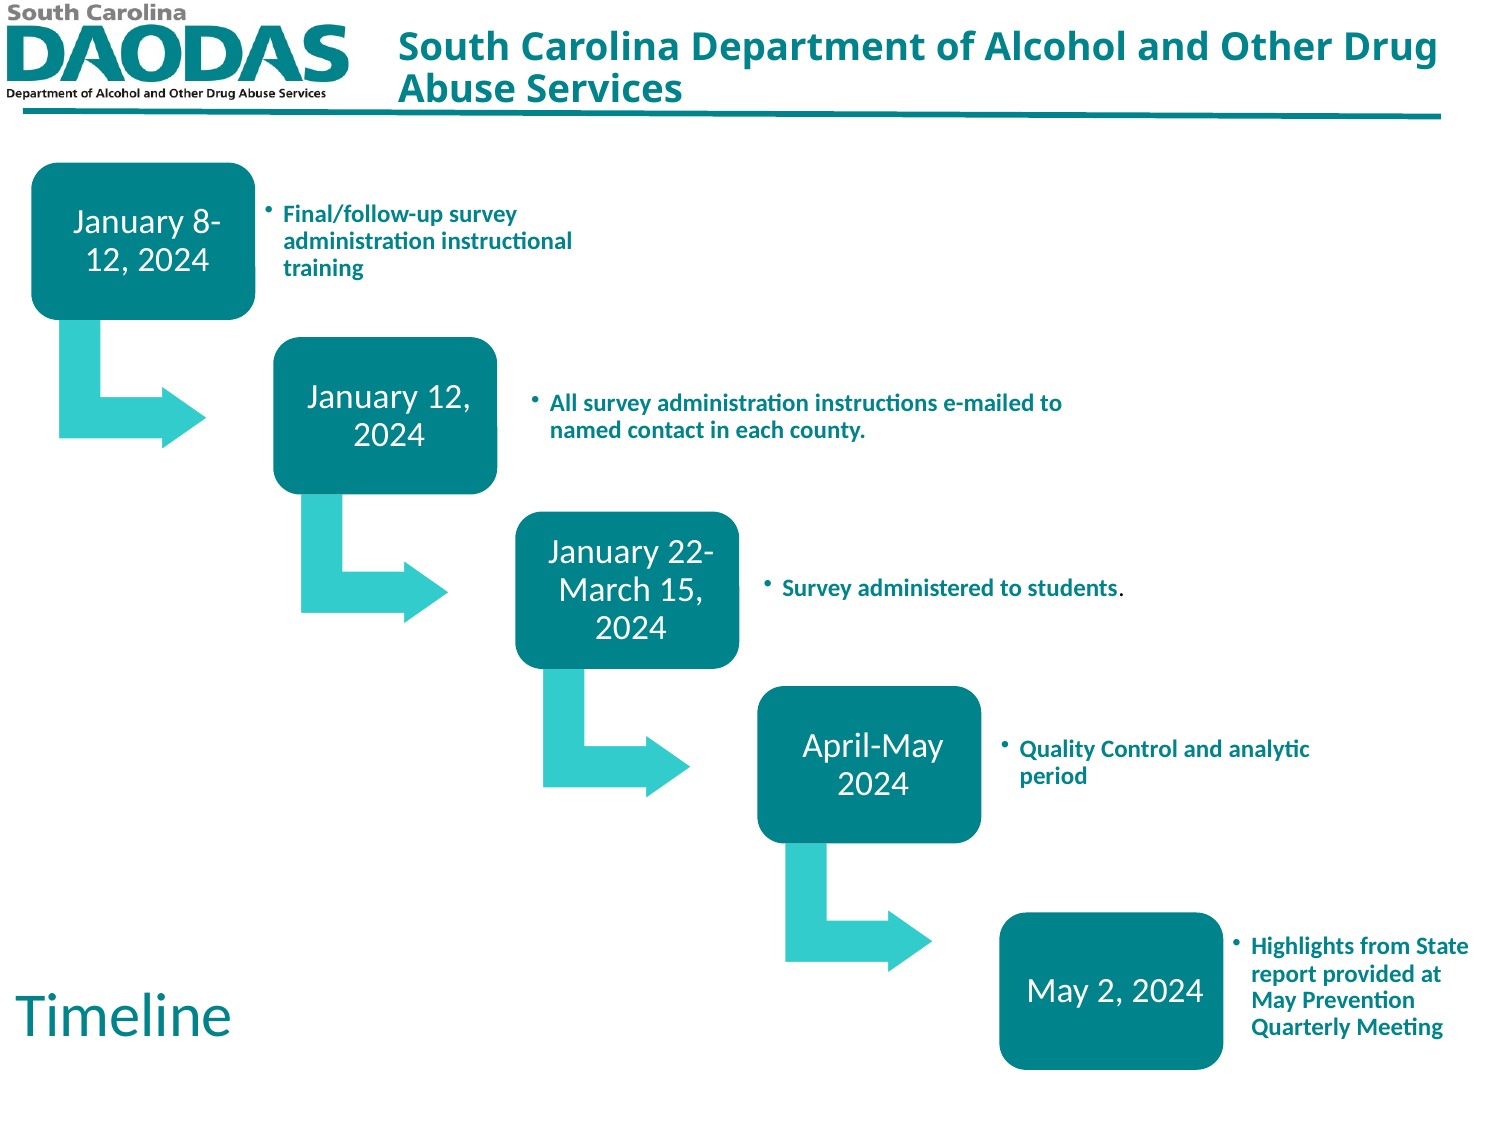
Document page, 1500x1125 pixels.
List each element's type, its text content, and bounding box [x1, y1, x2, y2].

text_box South Carolina Department of Alcohol and Other Drug Abuse Services [386, 21, 1469, 117]
picture [0, 0, 355, 106]
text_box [22, 110, 1441, 117]
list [0, 158, 1482, 1125]
